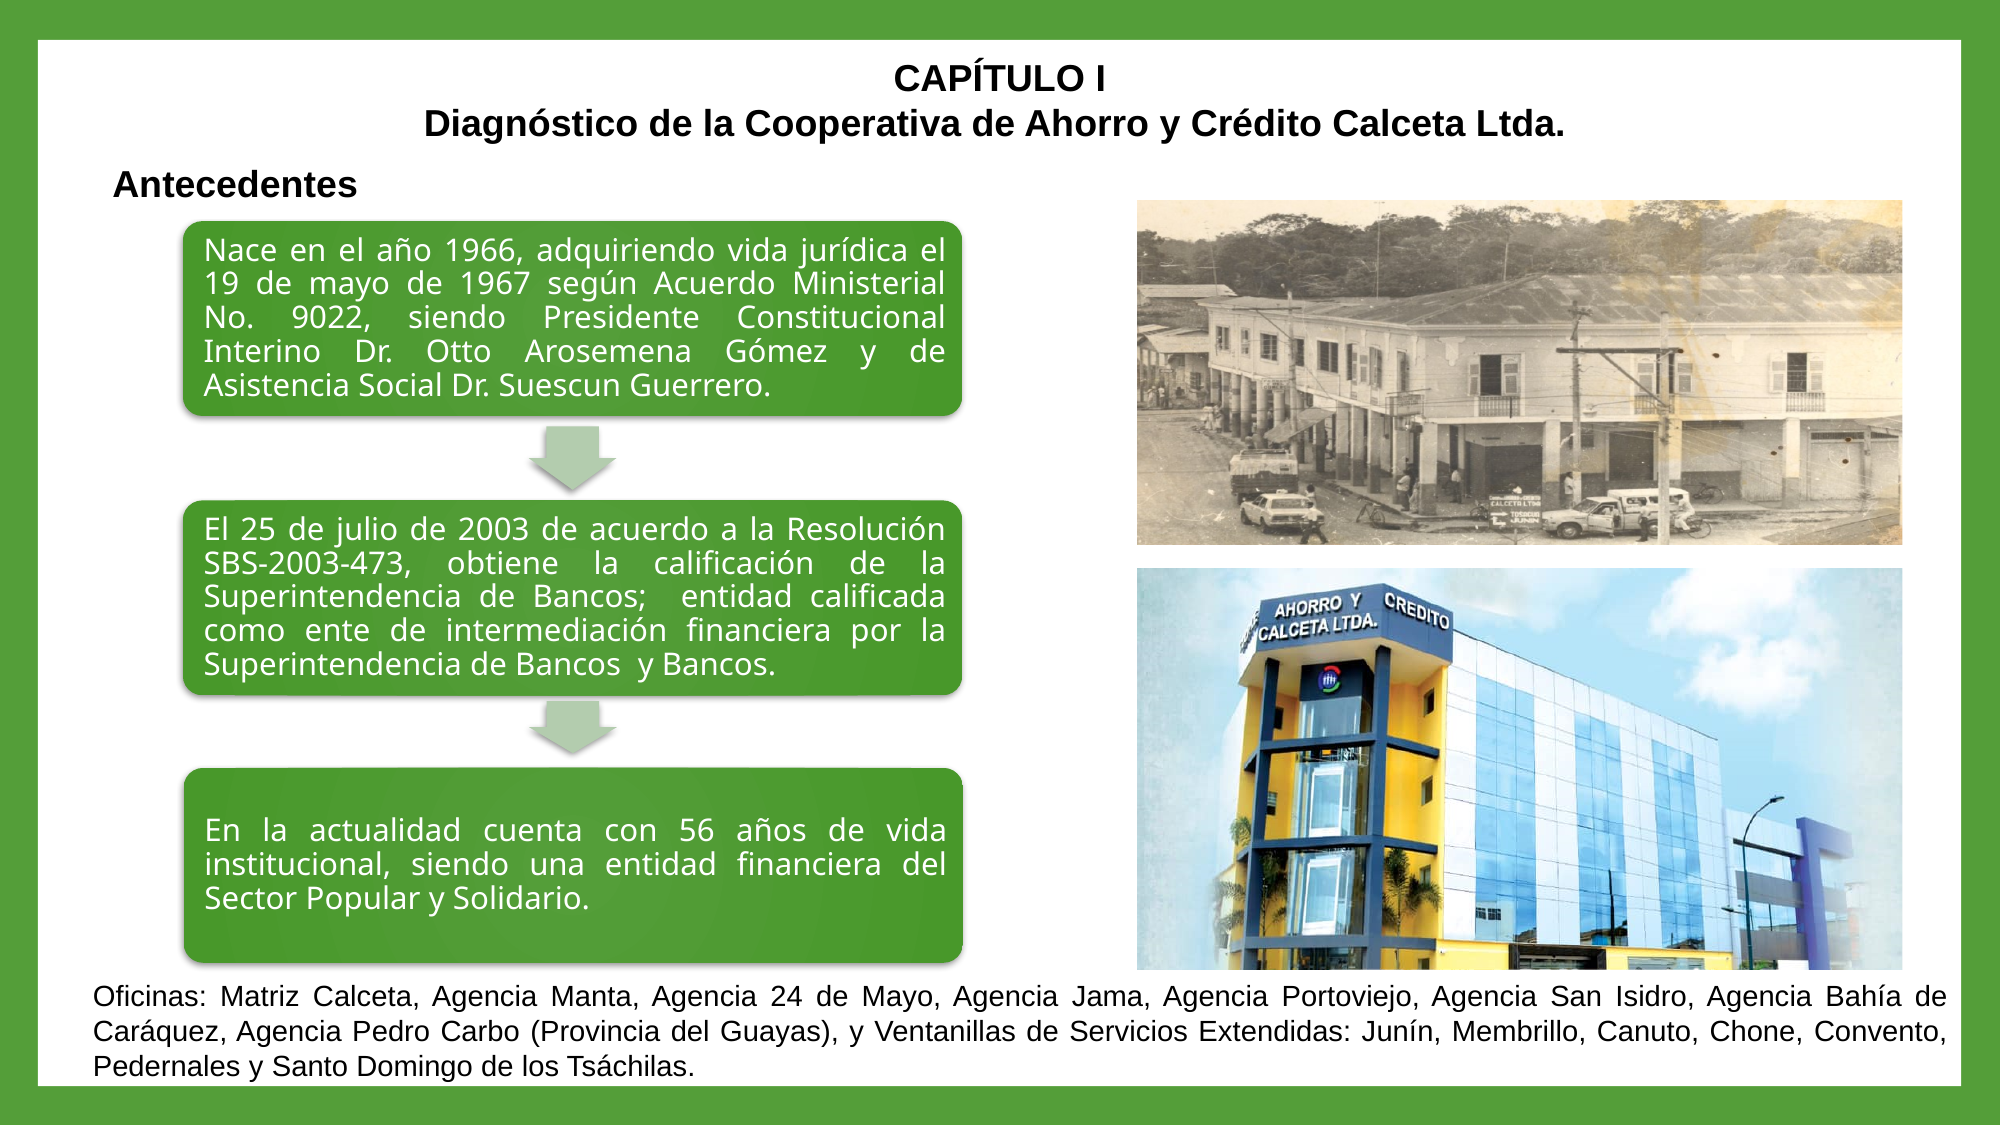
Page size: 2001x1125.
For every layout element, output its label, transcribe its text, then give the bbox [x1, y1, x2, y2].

picture [1136, 567, 1903, 971]
text_box Antecedentes [97, 152, 414, 219]
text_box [34, 220, 1111, 1001]
text_box Oficinas: Matriz Calceta, Agencia Manta, Agencia 24 de Mayo, Agencia Jama, Agencia Portoviejo, Agencia San Isidro, Agencia Bahía de Caráquez, Agencia Pedro Carbo (Provincia del Guayas), y Ventanillas de Servicios Extendidas: Junín, Membrillo, Canuto, Chone, Convento, Pedernales y Santo Domingo de los Tsáchilas. [78, 970, 1966, 1090]
picture [1136, 199, 1903, 546]
text_box CAPÍTULO I Diagnóstico de la Cooperativa de Ahorro y Crédito Calceta Ltda. [145, 47, 1855, 197]
